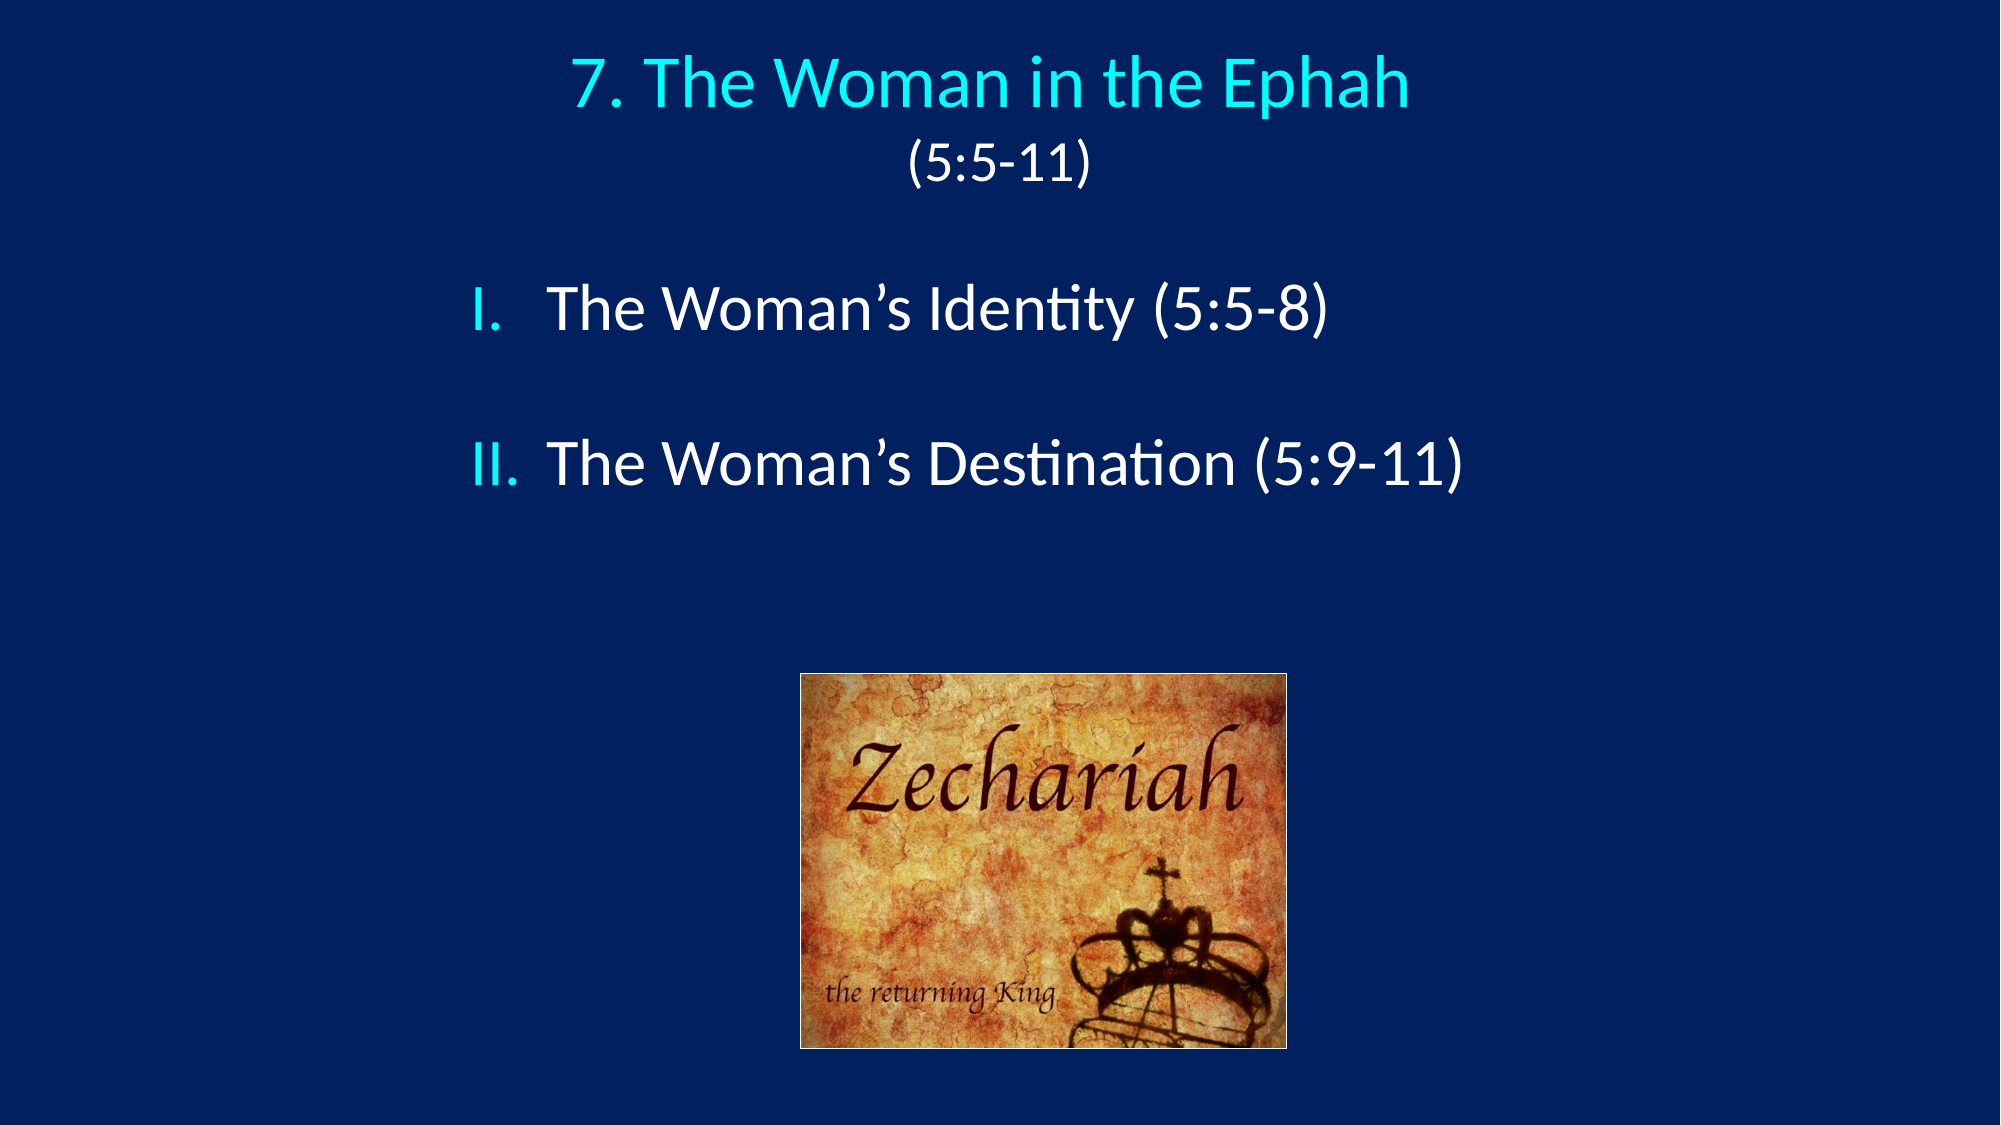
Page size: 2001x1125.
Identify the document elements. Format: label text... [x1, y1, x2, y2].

list The Woman’s Identity (5:5-8) The Woman’s Destination (5:9-11) [455, 255, 1545, 563]
title 7. The Woman in the Ephah (5:5-11) [131, 37, 1869, 188]
picture [799, 672, 1288, 1049]
